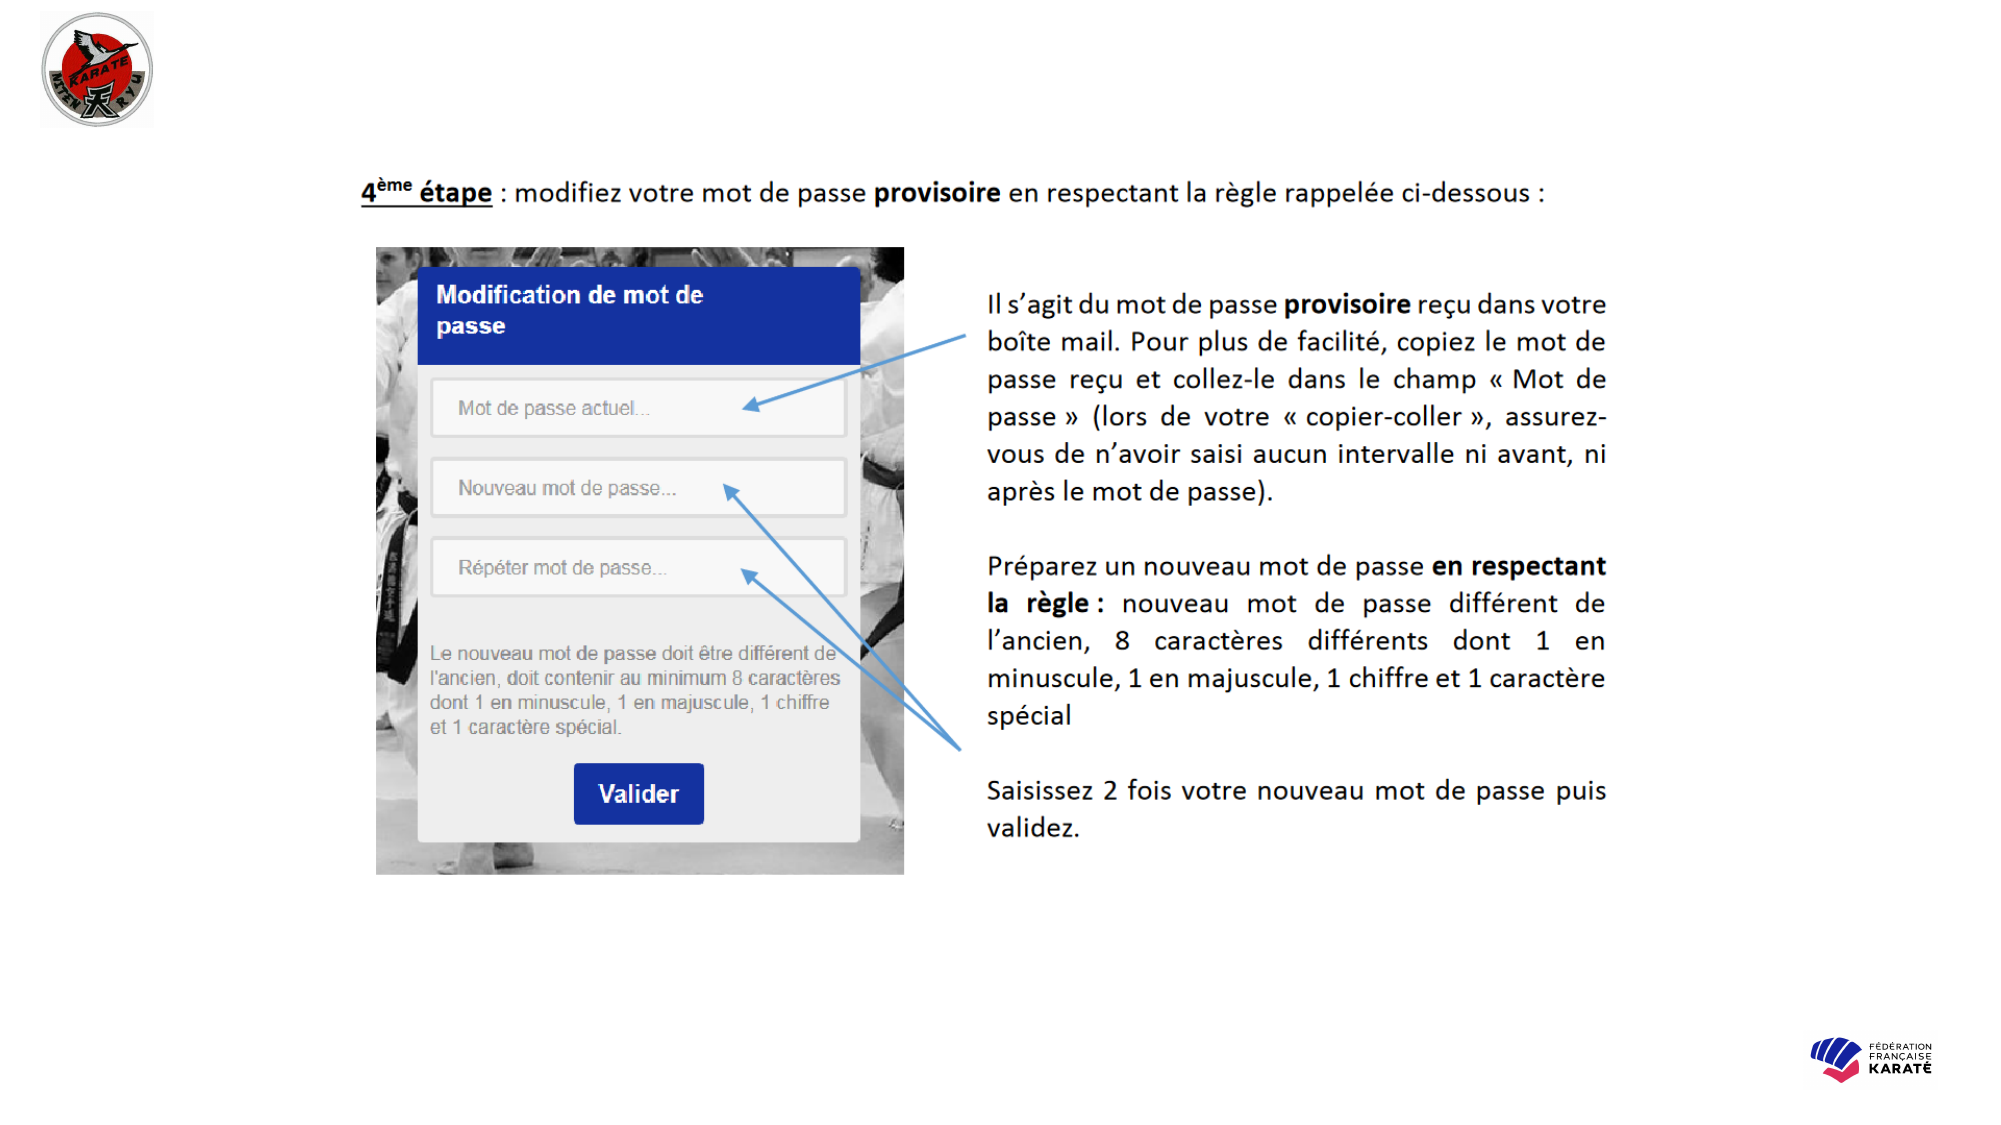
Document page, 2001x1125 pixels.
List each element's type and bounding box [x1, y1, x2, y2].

picture [40, 11, 154, 128]
picture [1803, 1030, 1938, 1090]
picture [341, 160, 1768, 913]
